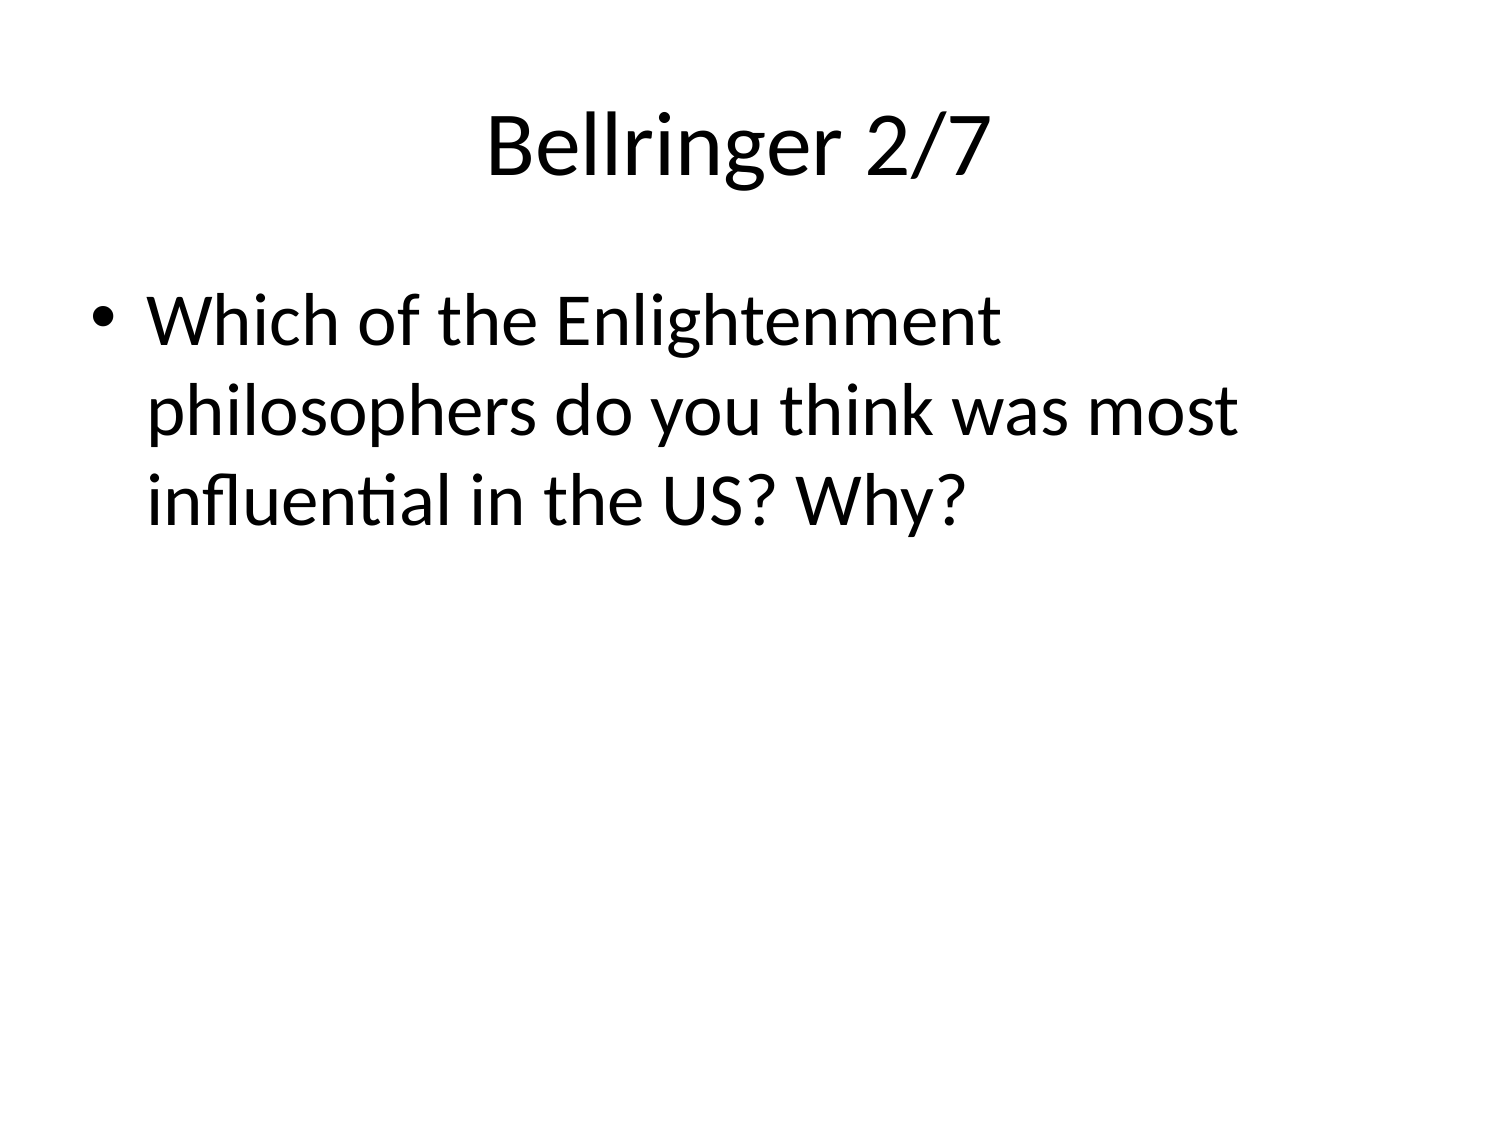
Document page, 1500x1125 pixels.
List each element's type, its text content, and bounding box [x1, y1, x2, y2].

list Which of the Enlightenment philosophers do you think was most influential in the US? Why? [75, 262, 1425, 1005]
title Bellringer 2/7 [75, 45, 1425, 233]
